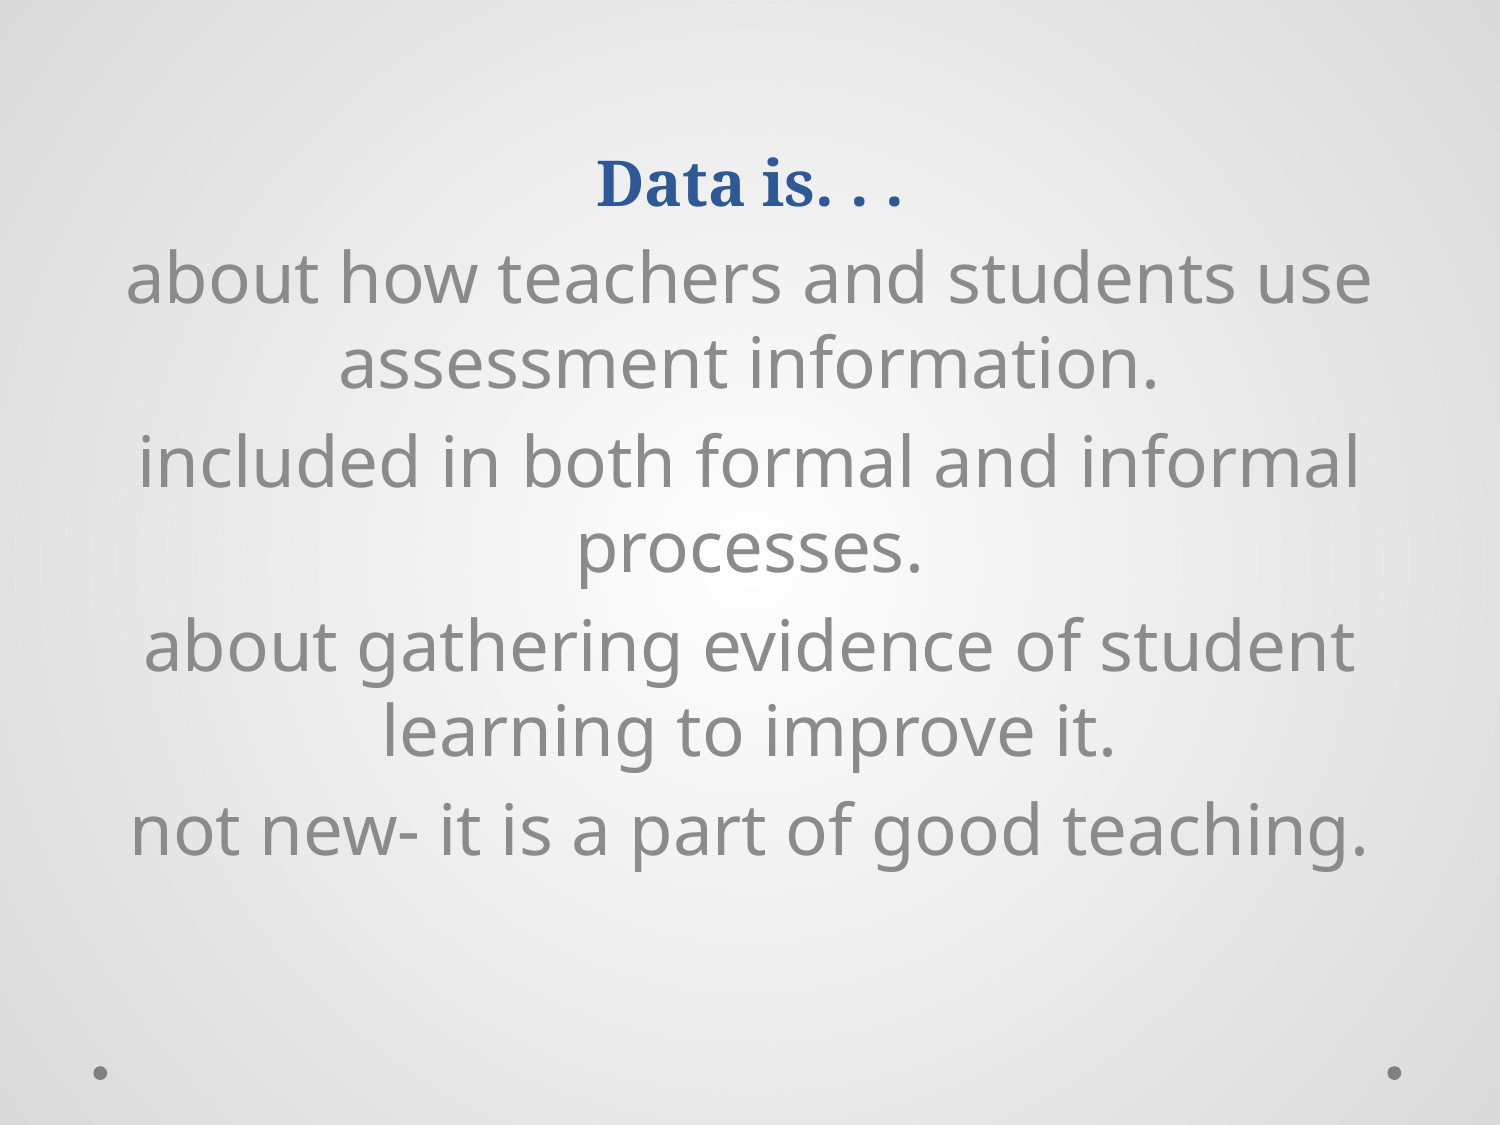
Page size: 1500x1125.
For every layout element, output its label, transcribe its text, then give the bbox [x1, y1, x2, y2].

subtitle about how teachers and students use assessment information. included in both formal and informal processes. about gathering evidence of student learning to improve it. not new- it is a part of good teaching. [75, 224, 1425, 1025]
title Data is. . . [75, 58, 1425, 224]
